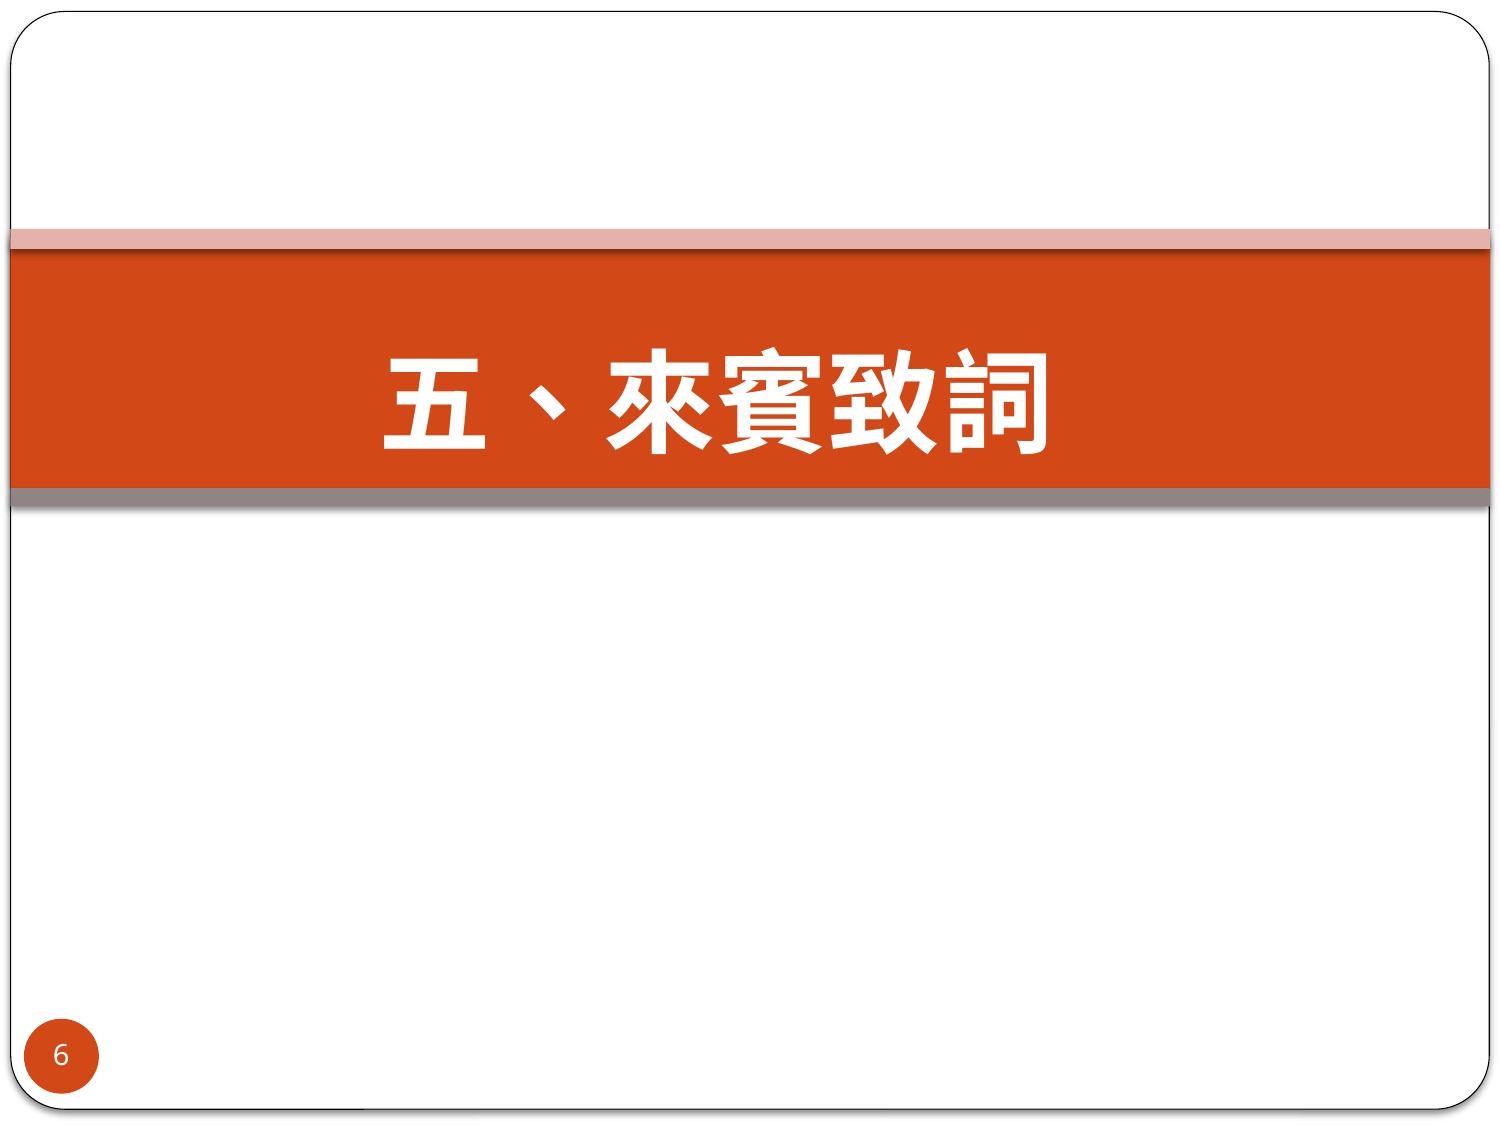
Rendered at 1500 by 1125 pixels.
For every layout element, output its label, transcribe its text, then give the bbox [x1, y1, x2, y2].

title 五、來賓致詞 [41, 243, 1392, 563]
slide_number 6 [23, 1018, 99, 1094]
